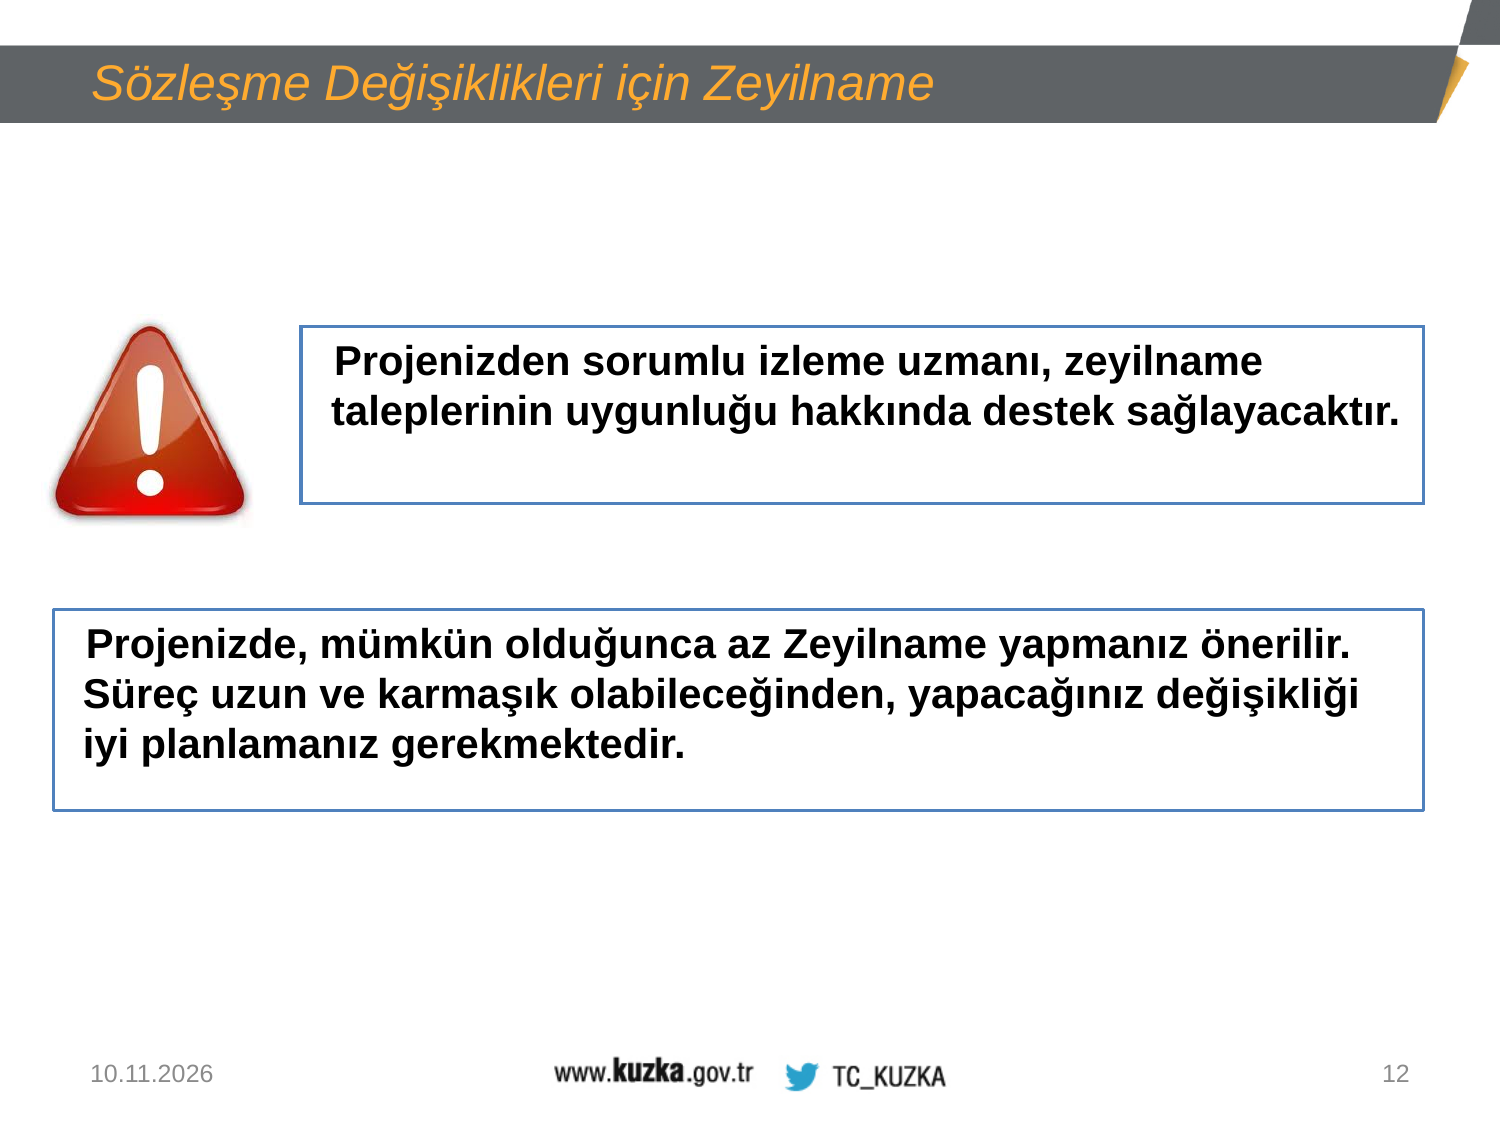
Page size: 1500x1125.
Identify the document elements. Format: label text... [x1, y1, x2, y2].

picture [40, 314, 255, 528]
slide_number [75, 1042, 425, 1103]
picture [549, 1055, 951, 1094]
text_box Projenizde, mümkün olduğunca az Zeyilname yapmanız önerilir. Süreç uzun ve karmaşık olabileceğinden, yapacağınız değişikliği iyi planlamanız gerekmektedir. [53, 609, 1424, 811]
list Sözleşme Değişiklikleri için Zeyilname [76, 42, 1270, 126]
list Projenizden sorumlu izleme uzmanı, zeyilname taleplerinin uygunluğu hakkında destek sağlayacaktır. [301, 326, 1424, 504]
slide_number 12 [1074, 1042, 1425, 1103]
picture [0, 0, 1500, 144]
